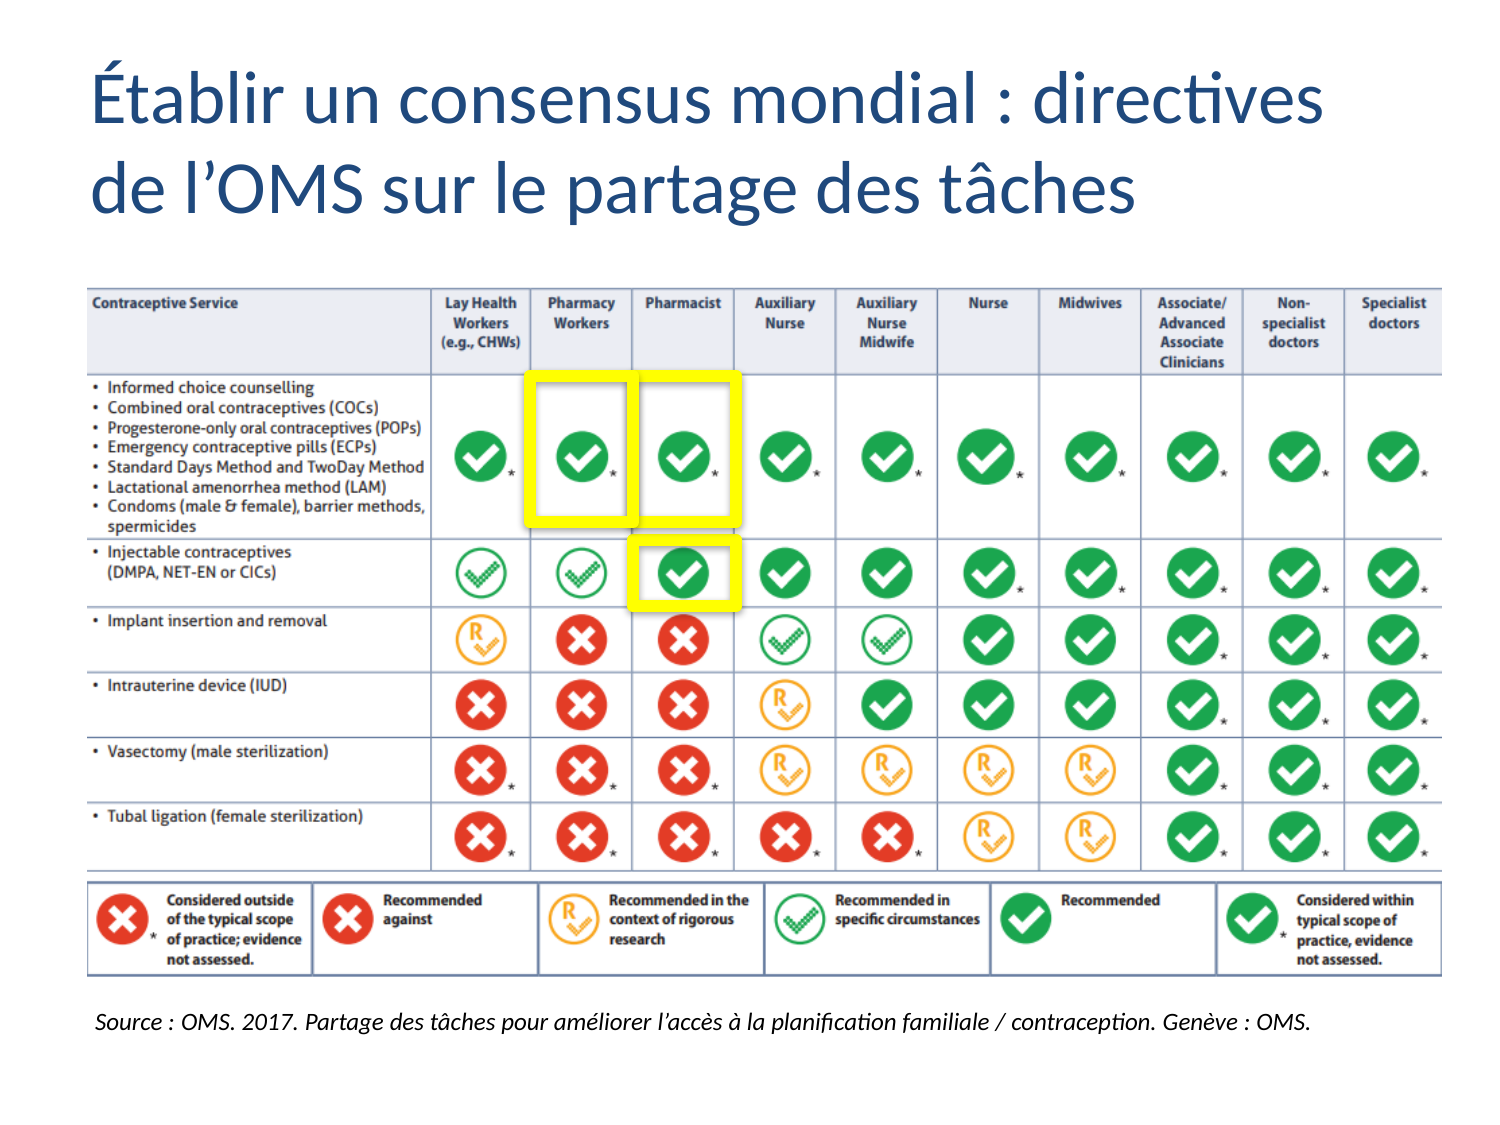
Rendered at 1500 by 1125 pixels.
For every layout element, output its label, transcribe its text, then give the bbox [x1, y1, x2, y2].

text_box Source : OMS. 2017. Partage des tâches pour améliorer l’accès à la planification familiale / contraception. Genève : OMS. [80, 998, 1442, 1043]
picture [87, 284, 1442, 981]
title Établir un consensus mondial : directives de l’OMS sur le partage des tâches [75, 45, 1425, 233]
